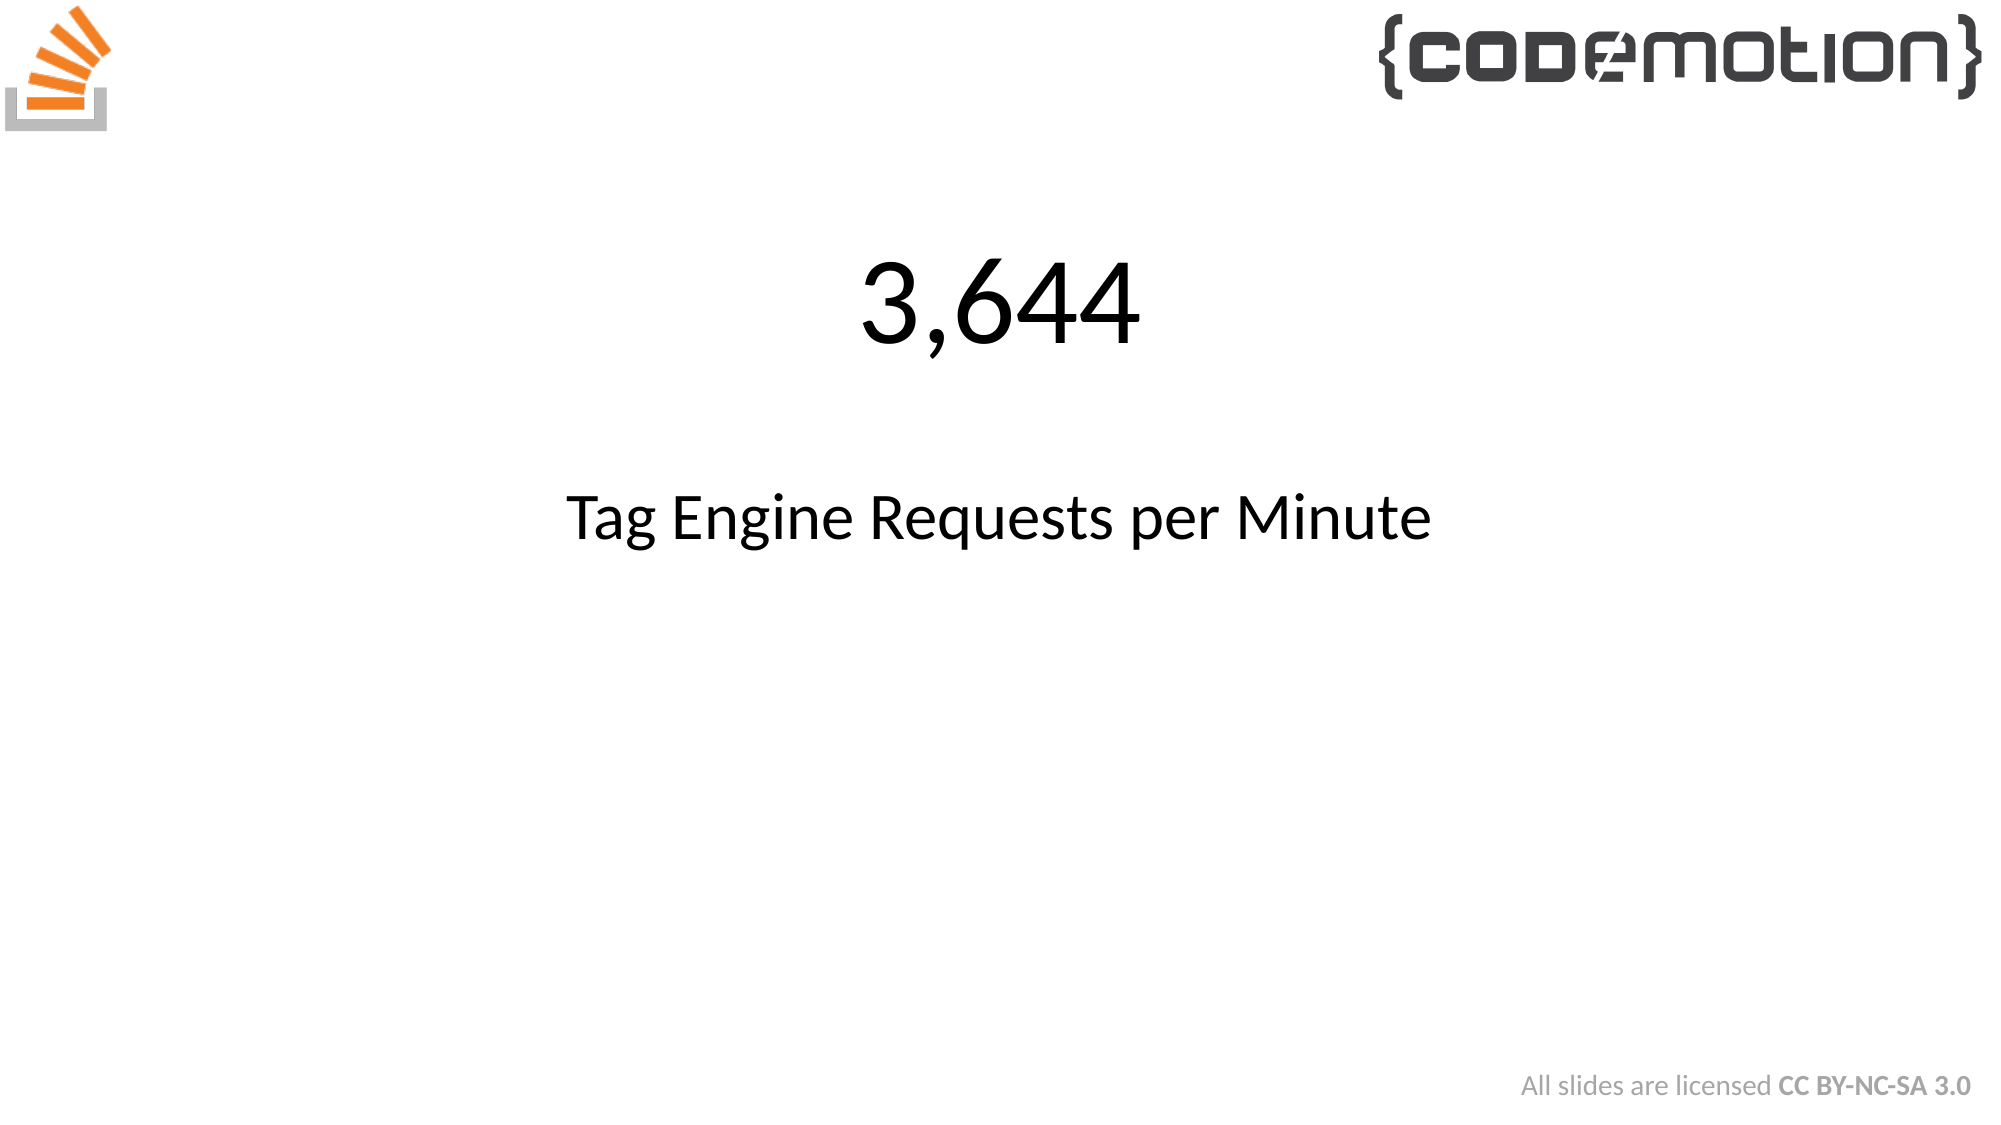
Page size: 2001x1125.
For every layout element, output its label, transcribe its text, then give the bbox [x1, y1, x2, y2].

title 3,644 [137, 59, 1863, 278]
picture [0, 0, 166, 173]
picture [1360, 0, 2000, 114]
list Tag Engine Requests per Minute [137, 299, 1863, 1014]
